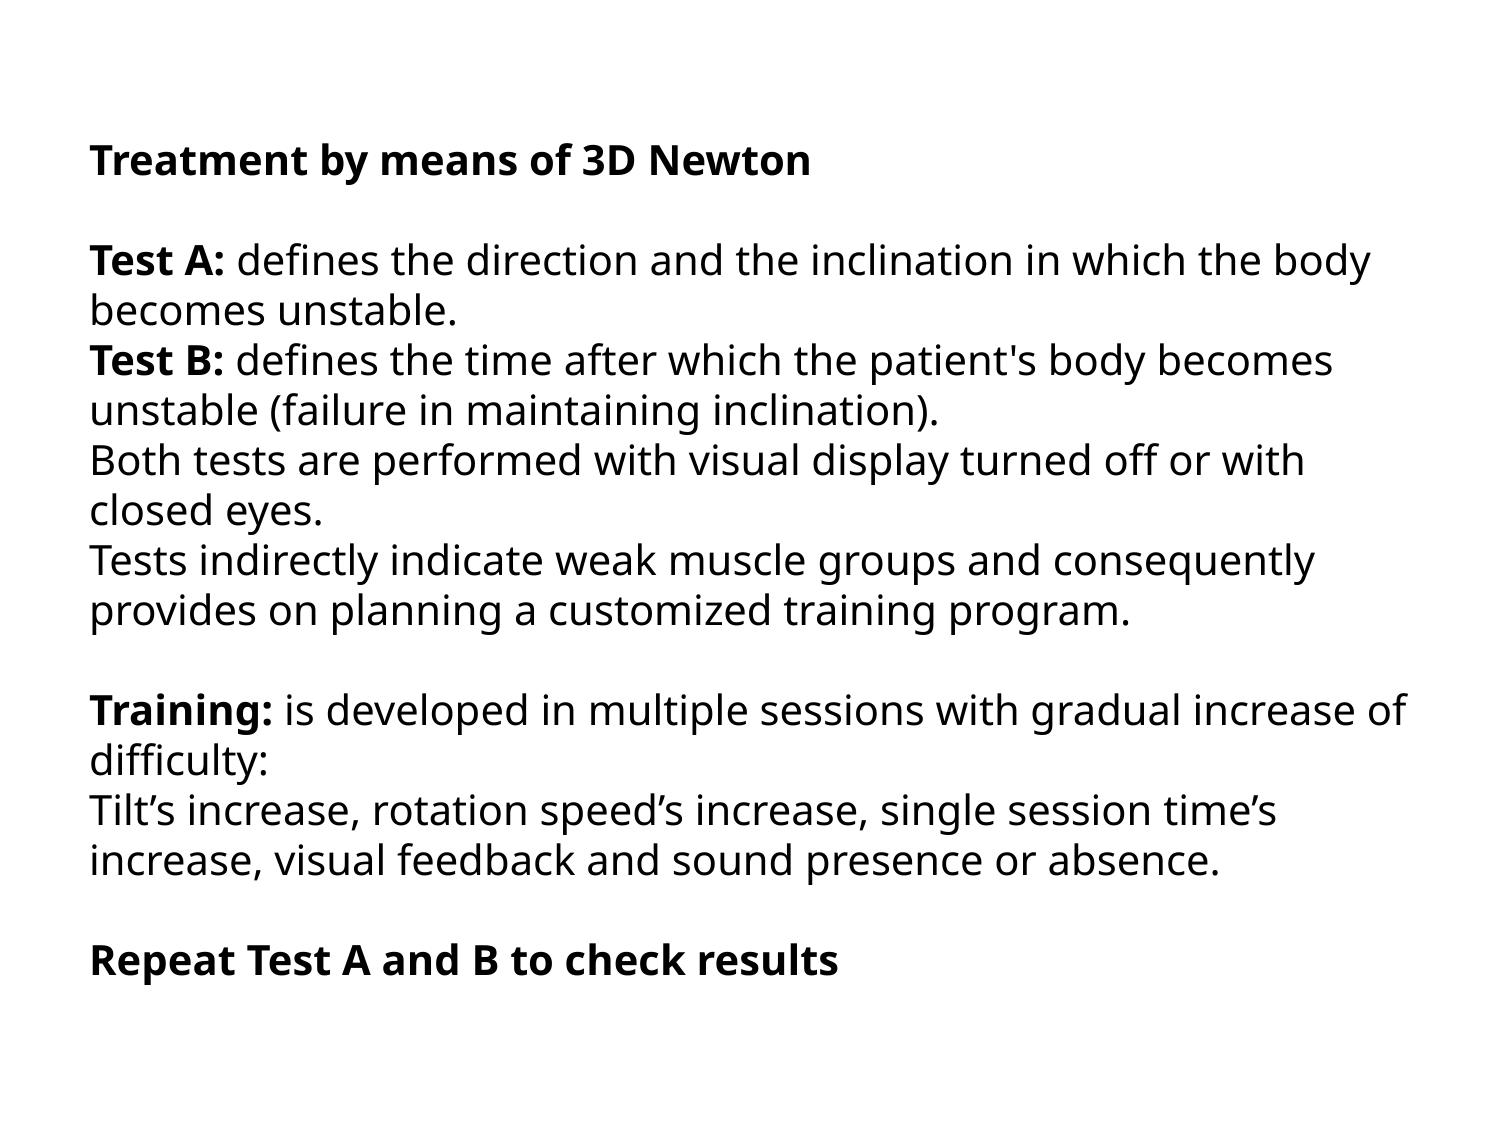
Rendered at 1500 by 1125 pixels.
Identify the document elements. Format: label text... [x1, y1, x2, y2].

text_box Treatment by means of 3D Newton Test A: defines the direction and the inclination in which the body becomes unstable. Test B: defines the time after which the patient's body becomes unstable (failure in maintaining inclination). Both tests are performed with visual display turned off or with closed eyes. Tests indirectly indicate weak muscle groups and consequently provides on planning a customized training program. Training: is developed in multiple sessions with gradual increase of difficulty: Tilt’s increase, rotation speed’s increase, single session time’s increase, visual feedback and sound presence or absence. Repeat Test A and B to check results [74, 126, 1426, 992]
